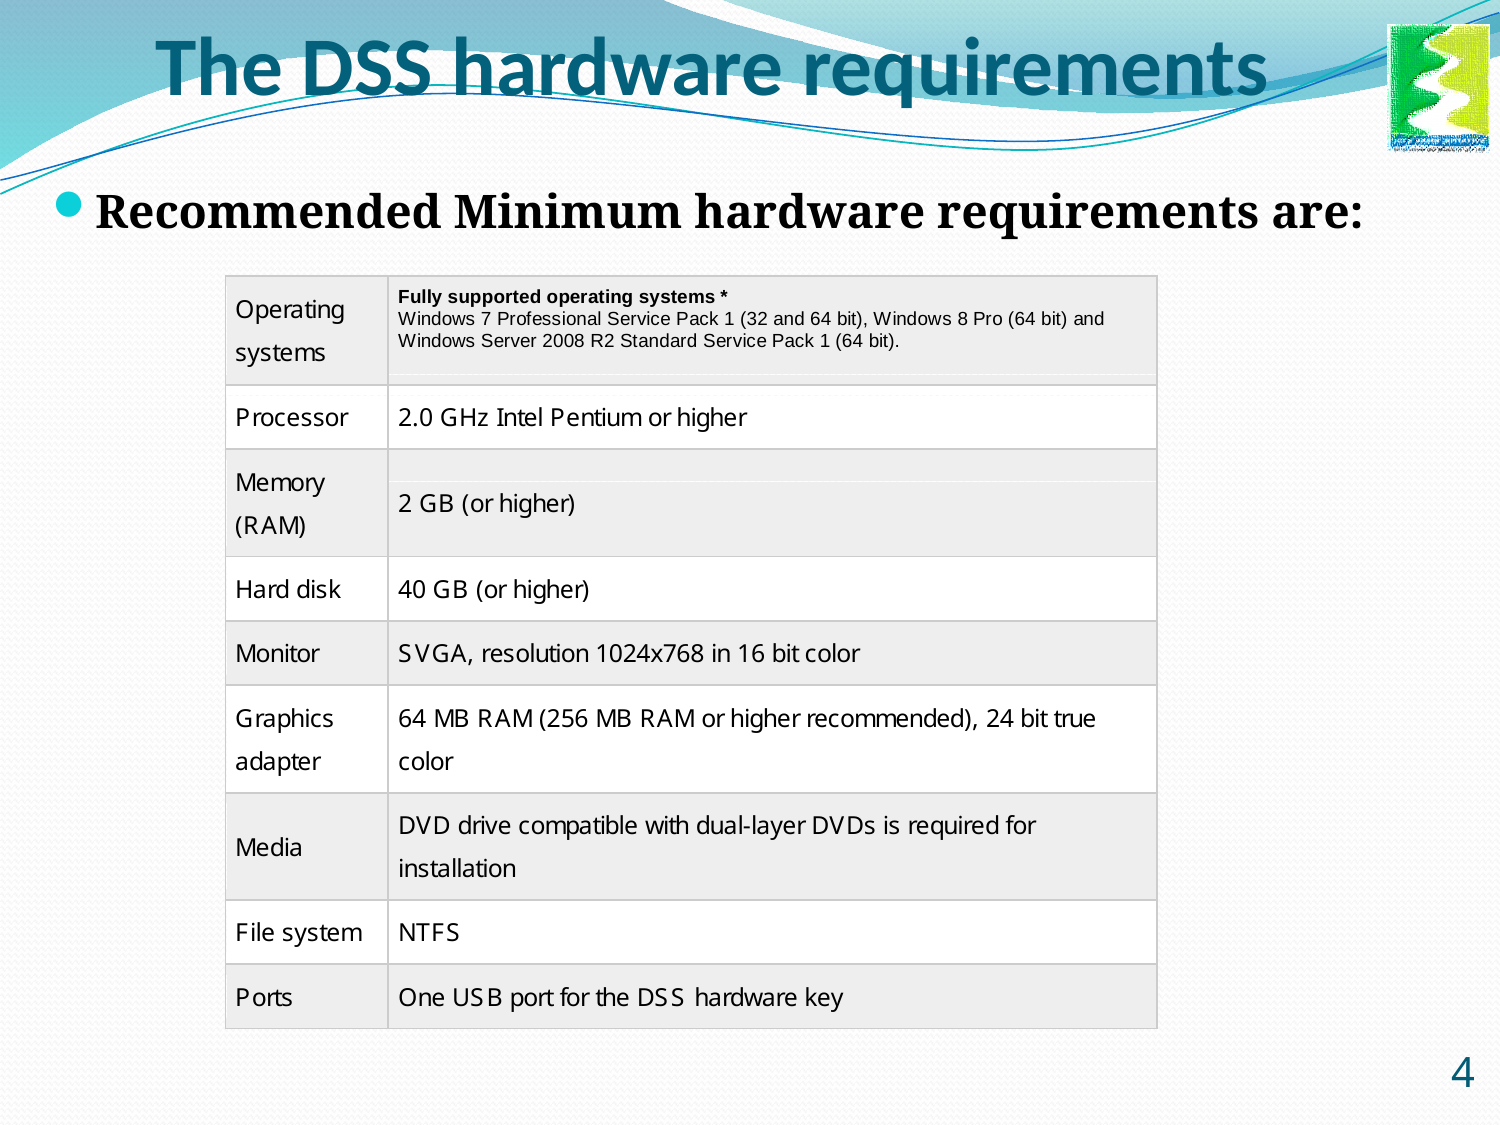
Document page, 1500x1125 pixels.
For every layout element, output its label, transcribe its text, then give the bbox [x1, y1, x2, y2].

list Recommended Minimum hardware requirements are: [37, 174, 1388, 300]
slide_number 4 [1350, 1042, 1475, 1103]
picture [224, 274, 1301, 1062]
title The DSS hardware requirements [37, 12, 1388, 163]
picture [1388, 24, 1490, 153]
